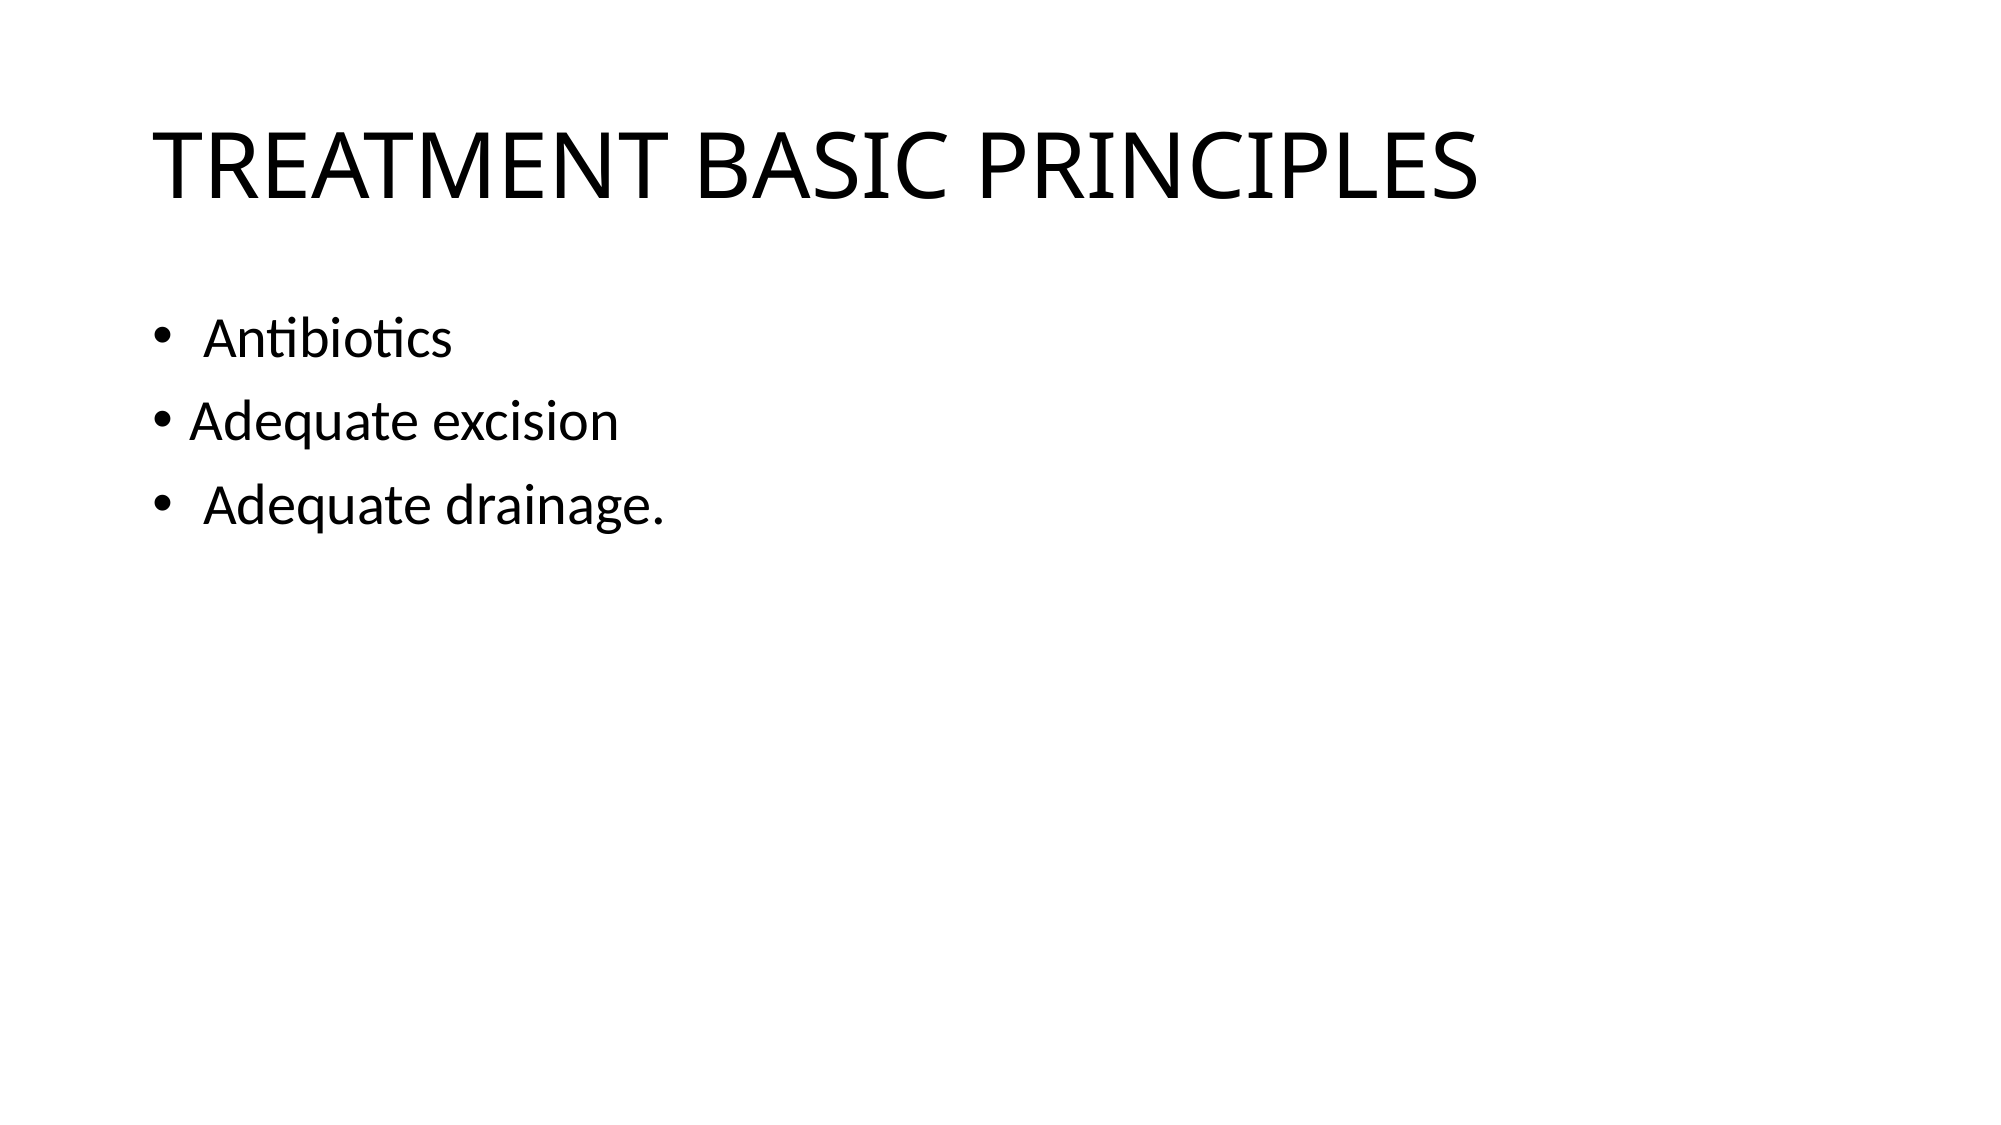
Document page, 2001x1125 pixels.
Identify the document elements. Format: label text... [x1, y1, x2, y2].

title TREATMENT BASIC PRINCIPLES [137, 59, 1863, 278]
list Antibiotics Adequate excision Adequate drainage. [137, 299, 1863, 1014]
